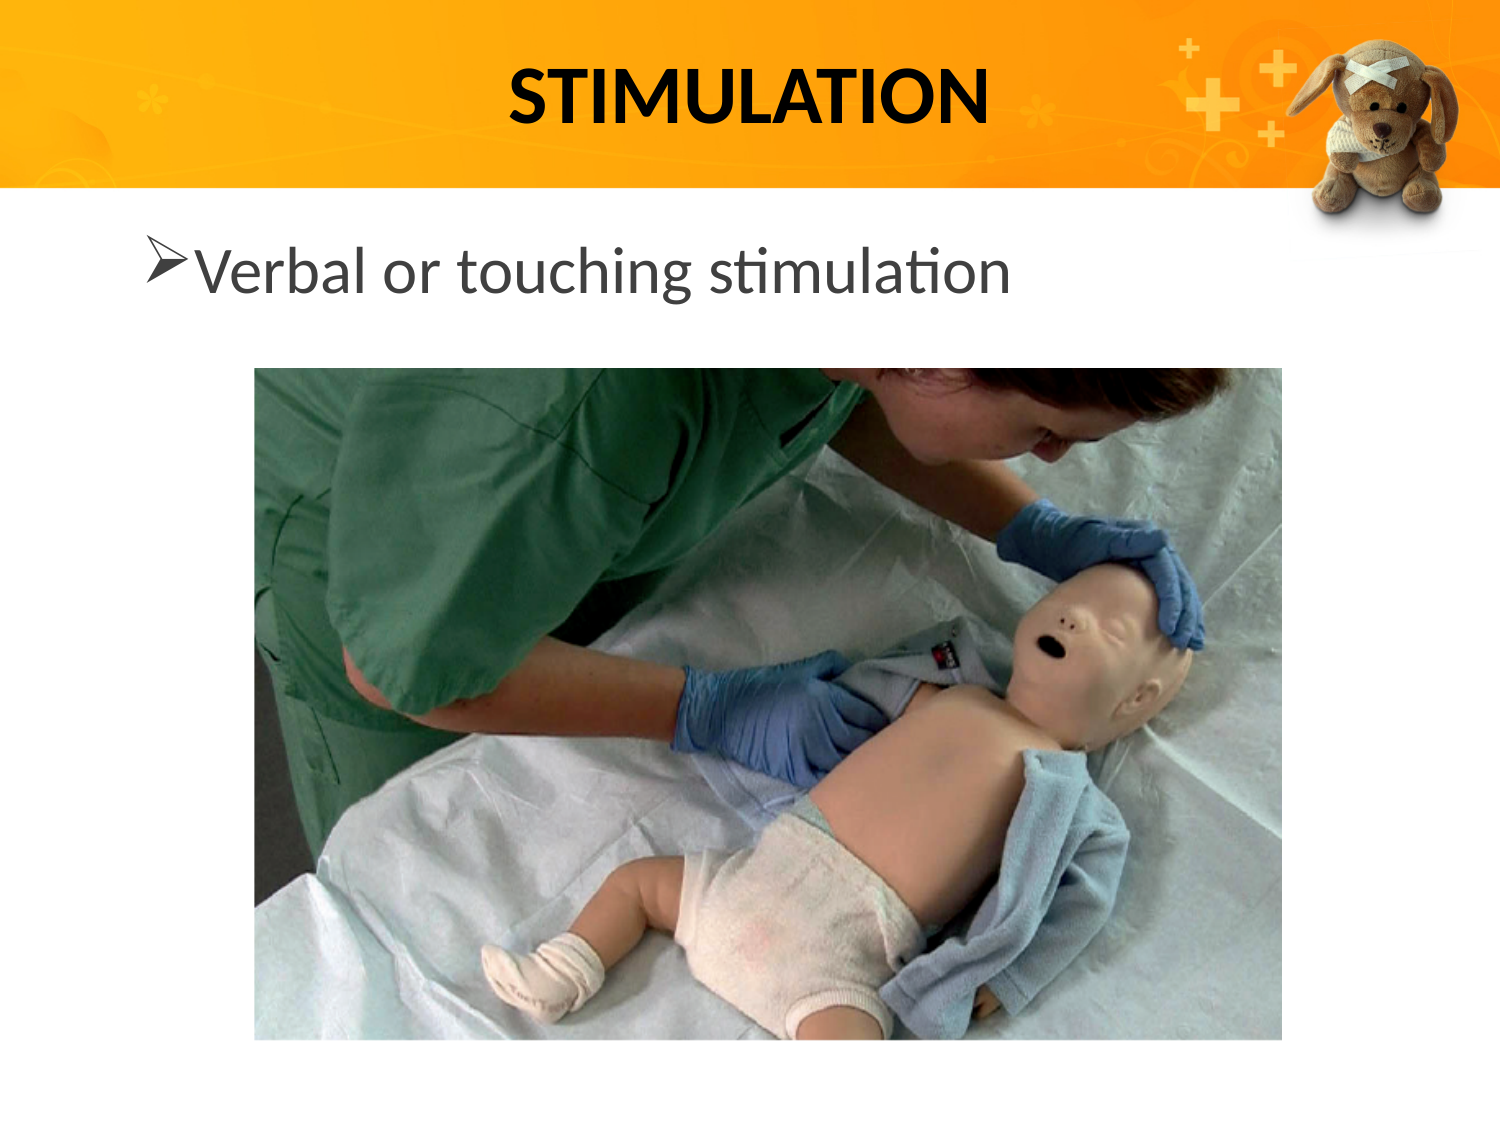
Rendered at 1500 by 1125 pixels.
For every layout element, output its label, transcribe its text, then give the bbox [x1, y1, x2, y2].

picture [0, 179, 1500, 1125]
list Verbal or touching stimulation [76, 219, 1427, 528]
title STIMULATION [0, 2, 1500, 179]
